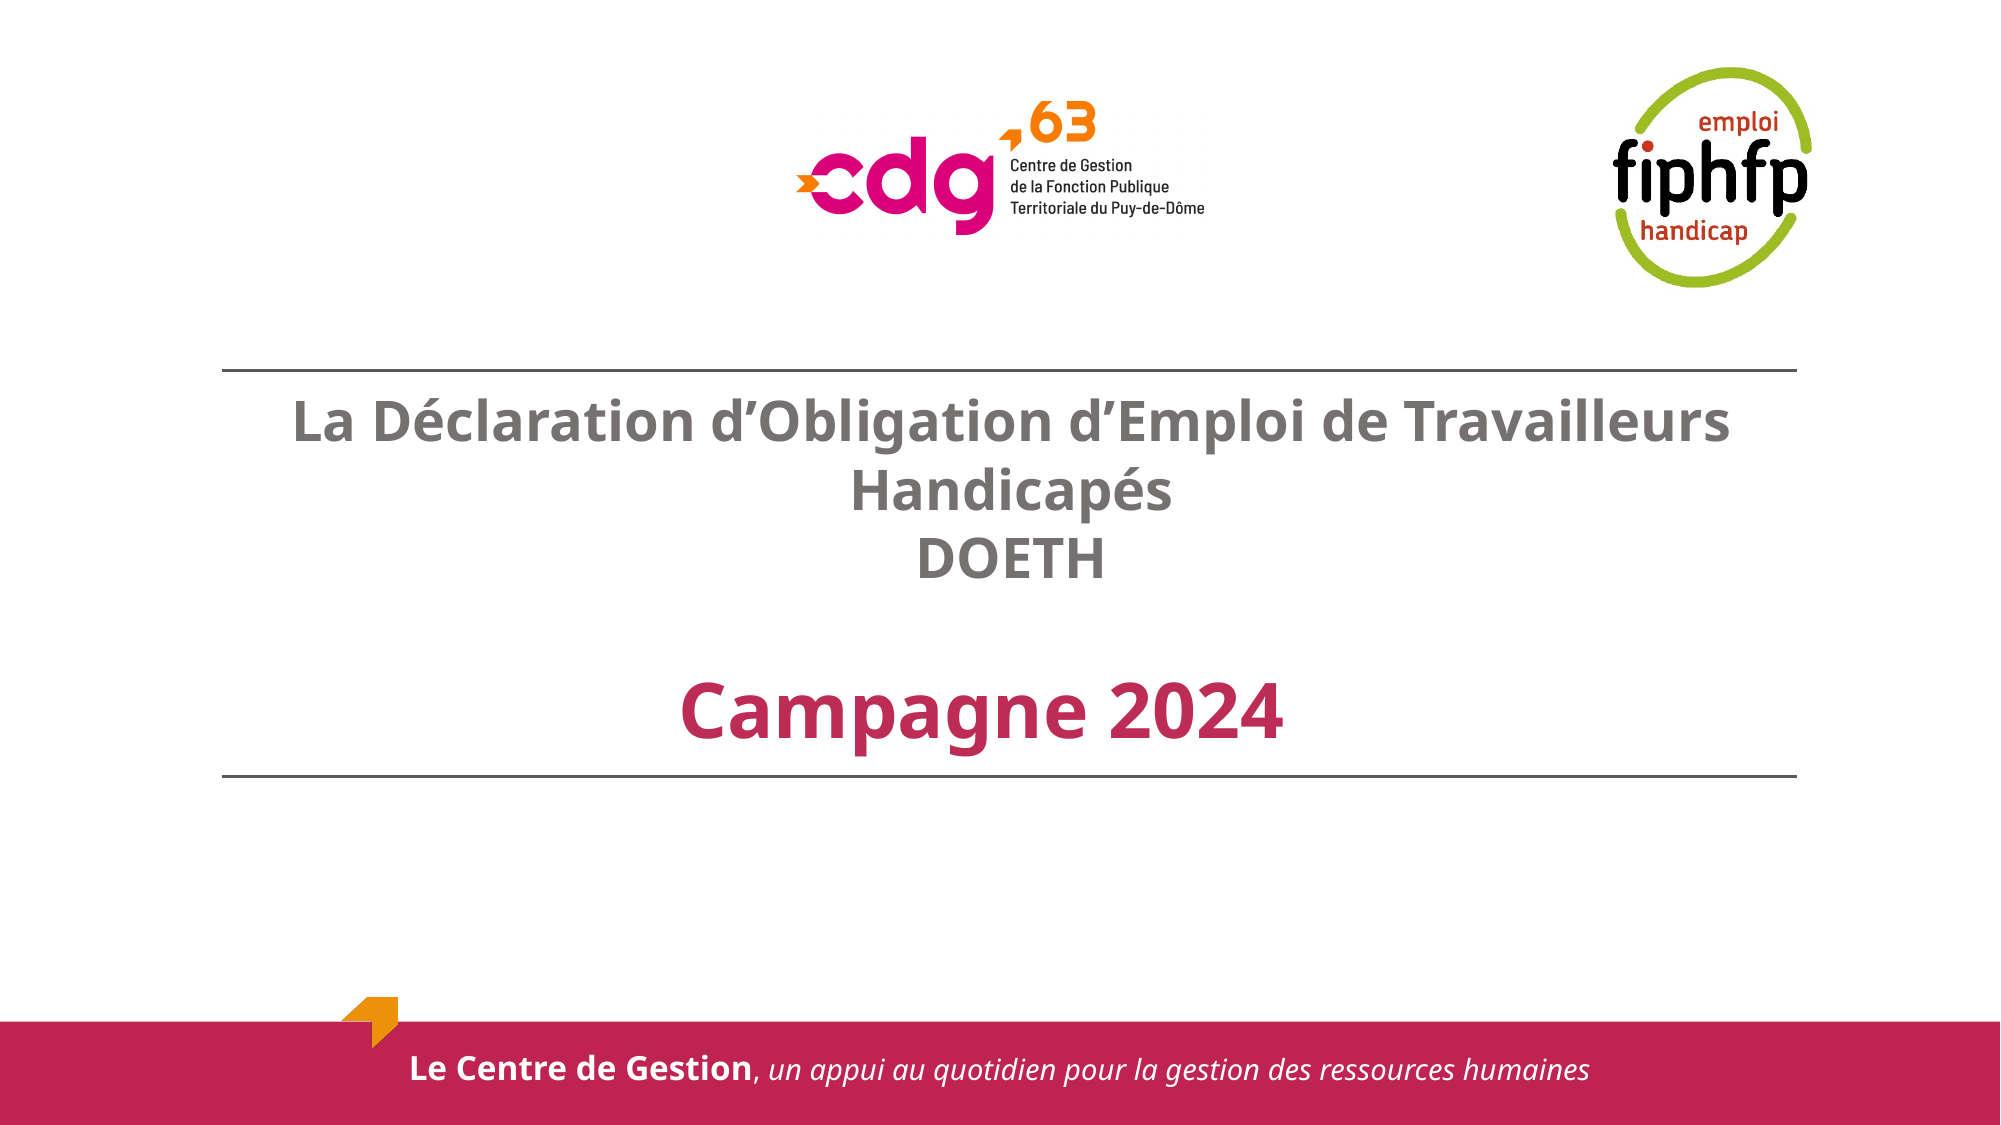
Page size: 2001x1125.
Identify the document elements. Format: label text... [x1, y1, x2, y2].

list Campagne 2024 [453, 655, 1511, 766]
picture [1604, 61, 1820, 292]
list La Déclaration d’Obligation d’Emploi de Travailleurs Handicapés DOETH [229, 379, 1794, 678]
picture [796, 101, 1204, 235]
picture [341, 995, 398, 1051]
